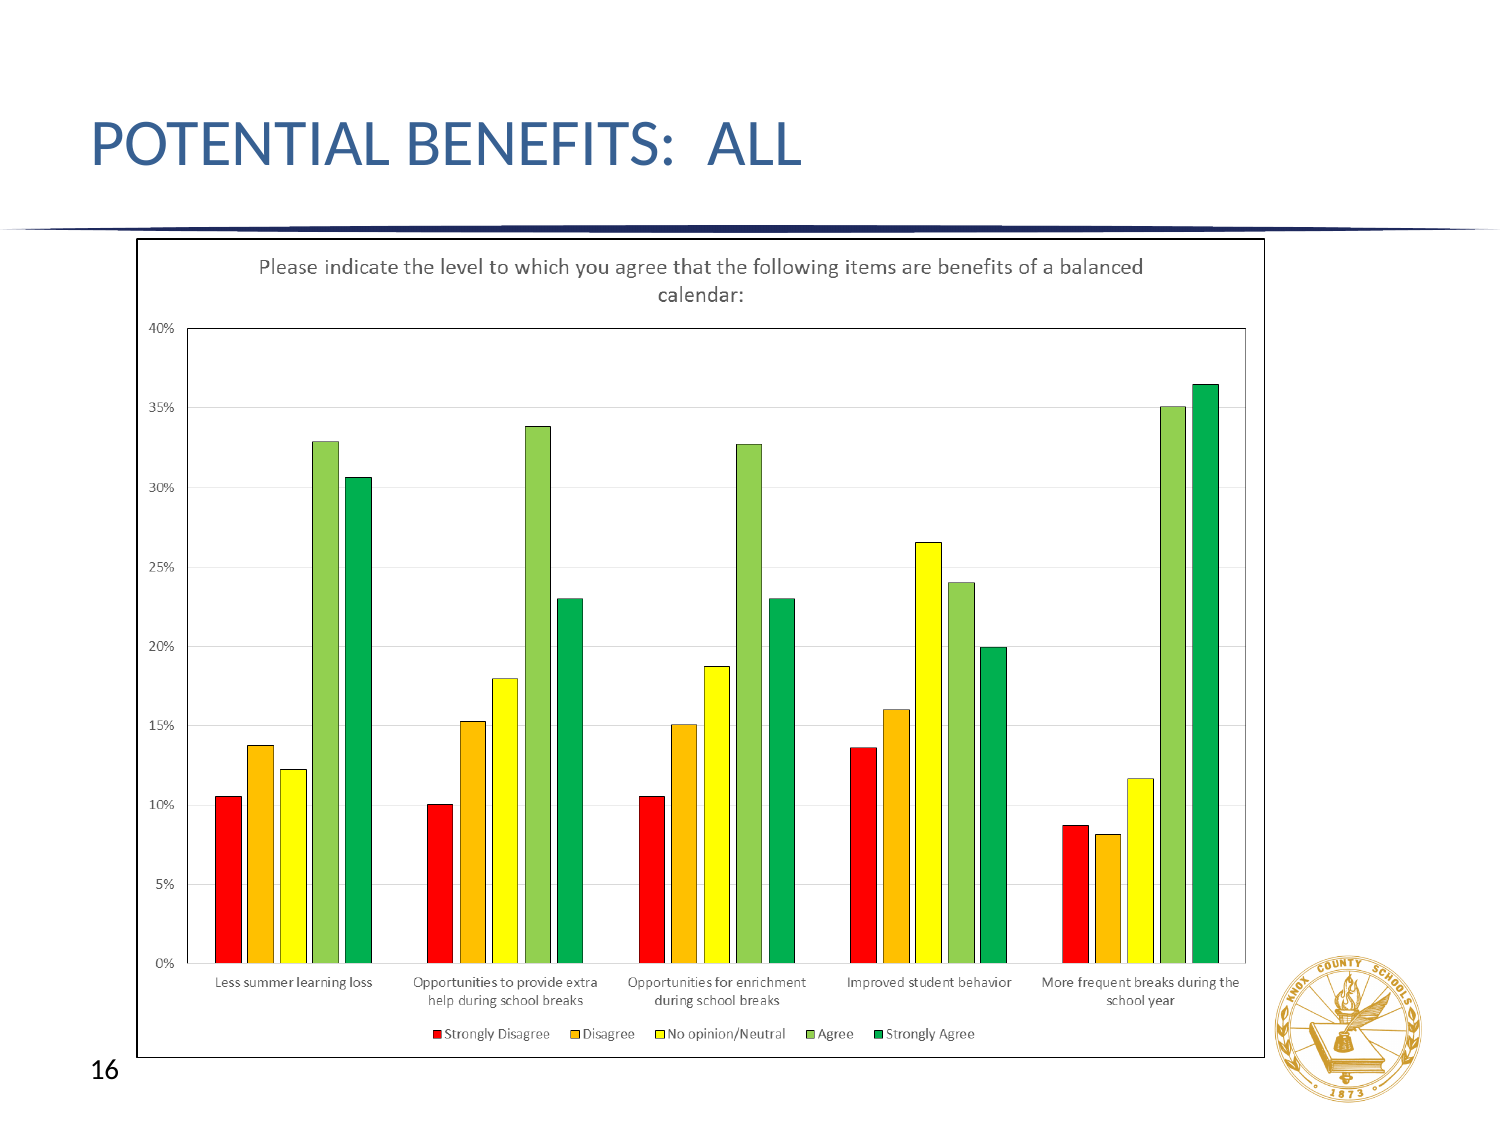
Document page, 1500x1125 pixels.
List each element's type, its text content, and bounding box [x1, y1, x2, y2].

picture [135, 238, 1265, 1059]
title POTENTIAL BENEFITS: ALL [75, 45, 1425, 233]
picture [0, 225, 75, 233]
picture [1273, 954, 1425, 1105]
slide_number 16 [75, 1042, 425, 1103]
picture [1425, 225, 1500, 233]
